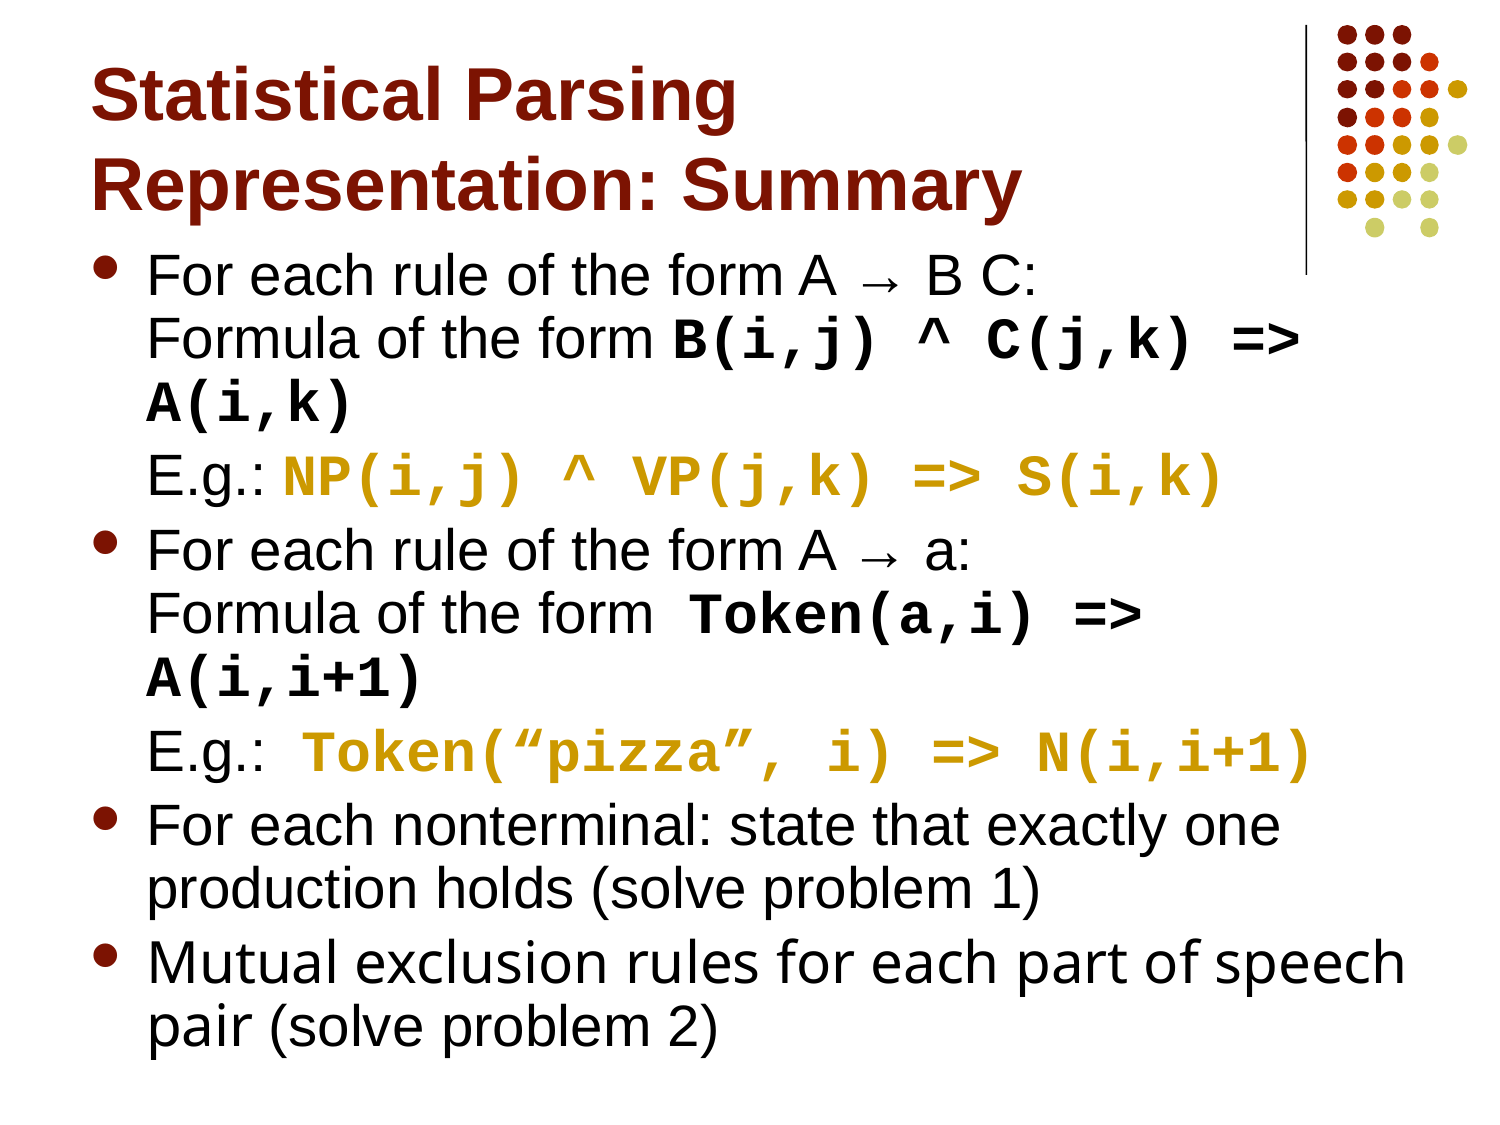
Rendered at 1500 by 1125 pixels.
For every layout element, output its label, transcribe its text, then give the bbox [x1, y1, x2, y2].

list For each rule of the form A → B C: Formula of the form B(i,j) ^ C(j,k) => A(i,k) E.g.: NP(i,j) ^ VP(j,k) => S(i,k) For each rule of the form A → a: Formula of the form Token(a,i) => A(i,i+1) E.g.: Token(“pizza”, i) => N(i,i+1) For each nonterminal: state that exactly one production holds (solve problem 1) Mutual exclusion rules for each part of speech pair (solve problem 2) [74, 237, 1426, 962]
title Statistical Parsing Representation: Summary [74, 19, 1313, 233]
